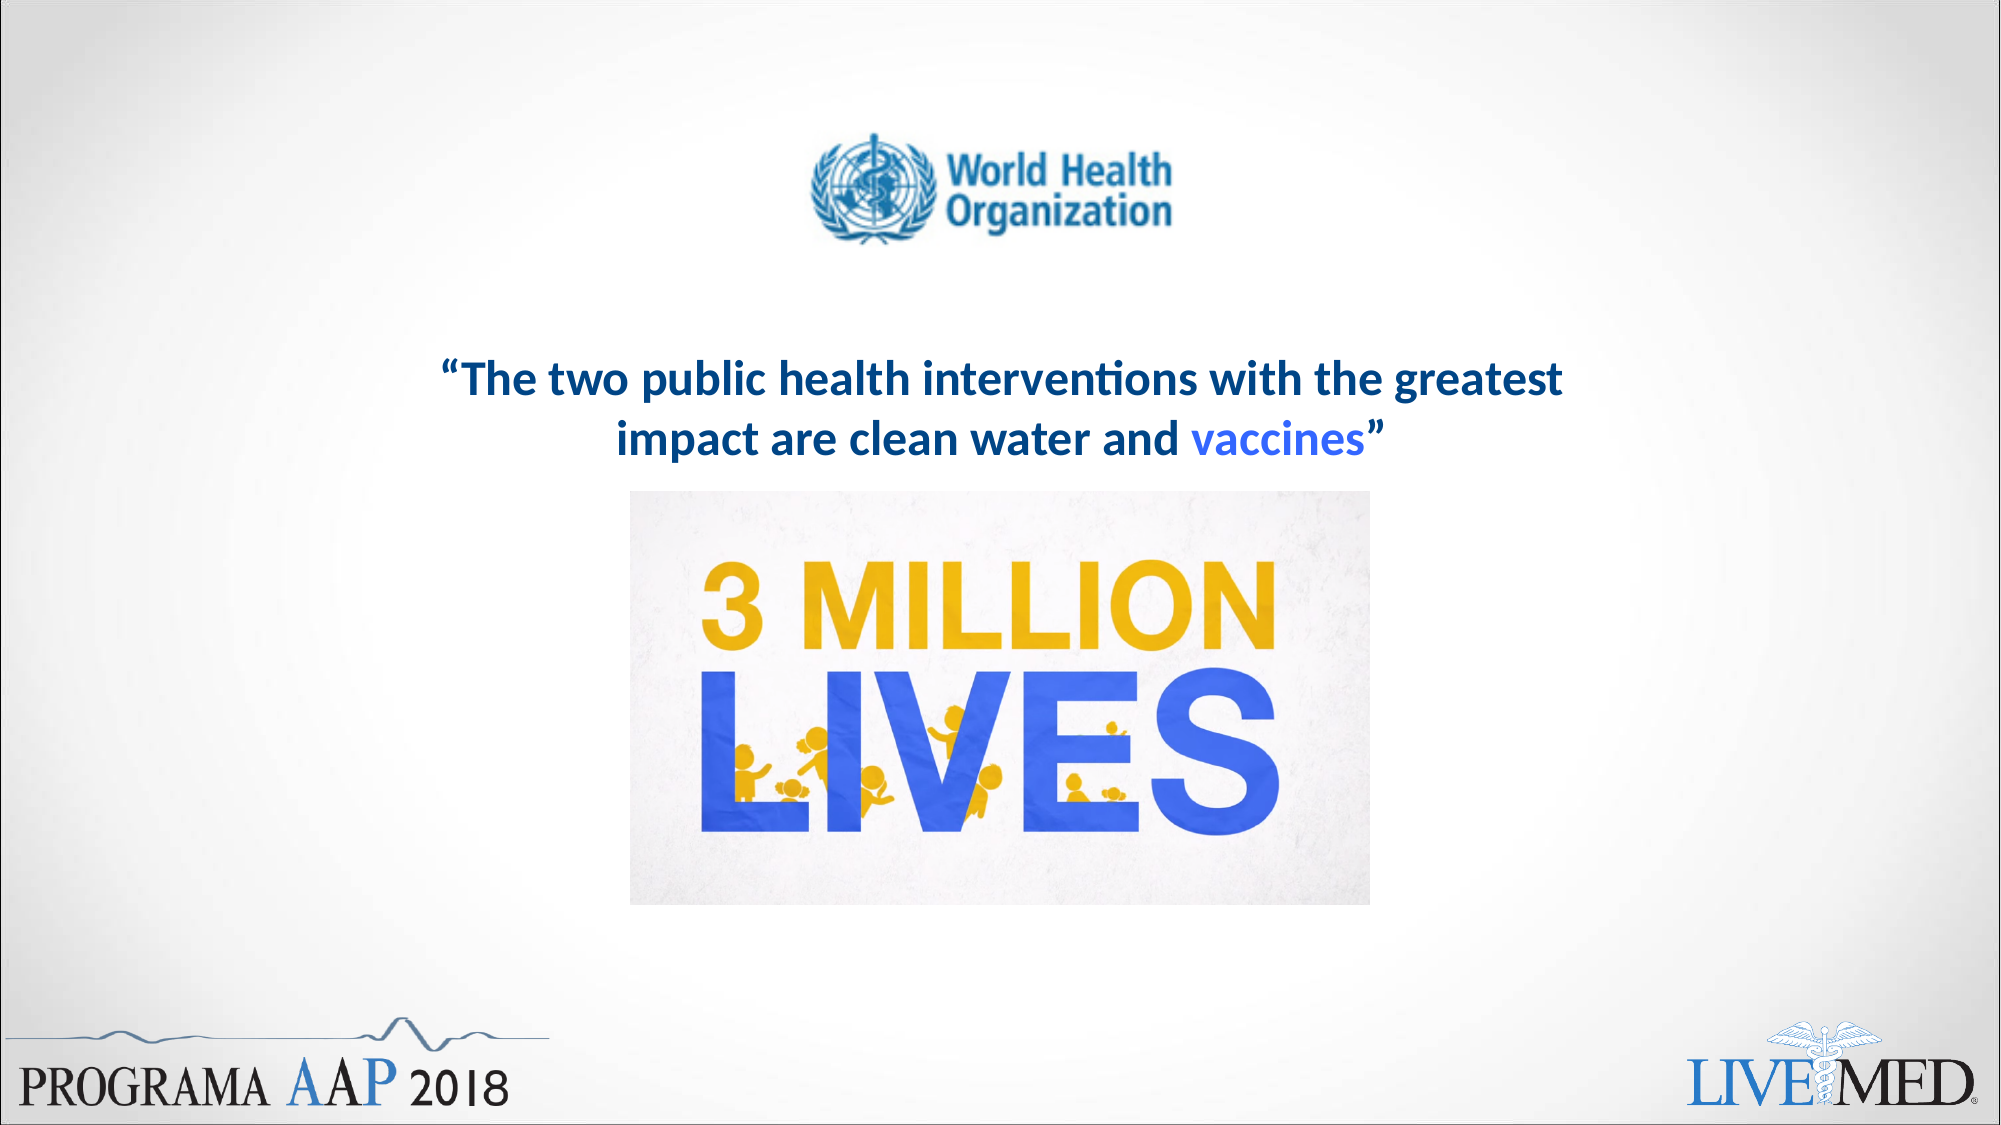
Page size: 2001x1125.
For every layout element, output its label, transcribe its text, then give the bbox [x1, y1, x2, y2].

text_box “The two public health interventions with the greatest impact are clean water and vaccines” [381, 338, 1623, 473]
picture [0, 0, 2001, 1125]
